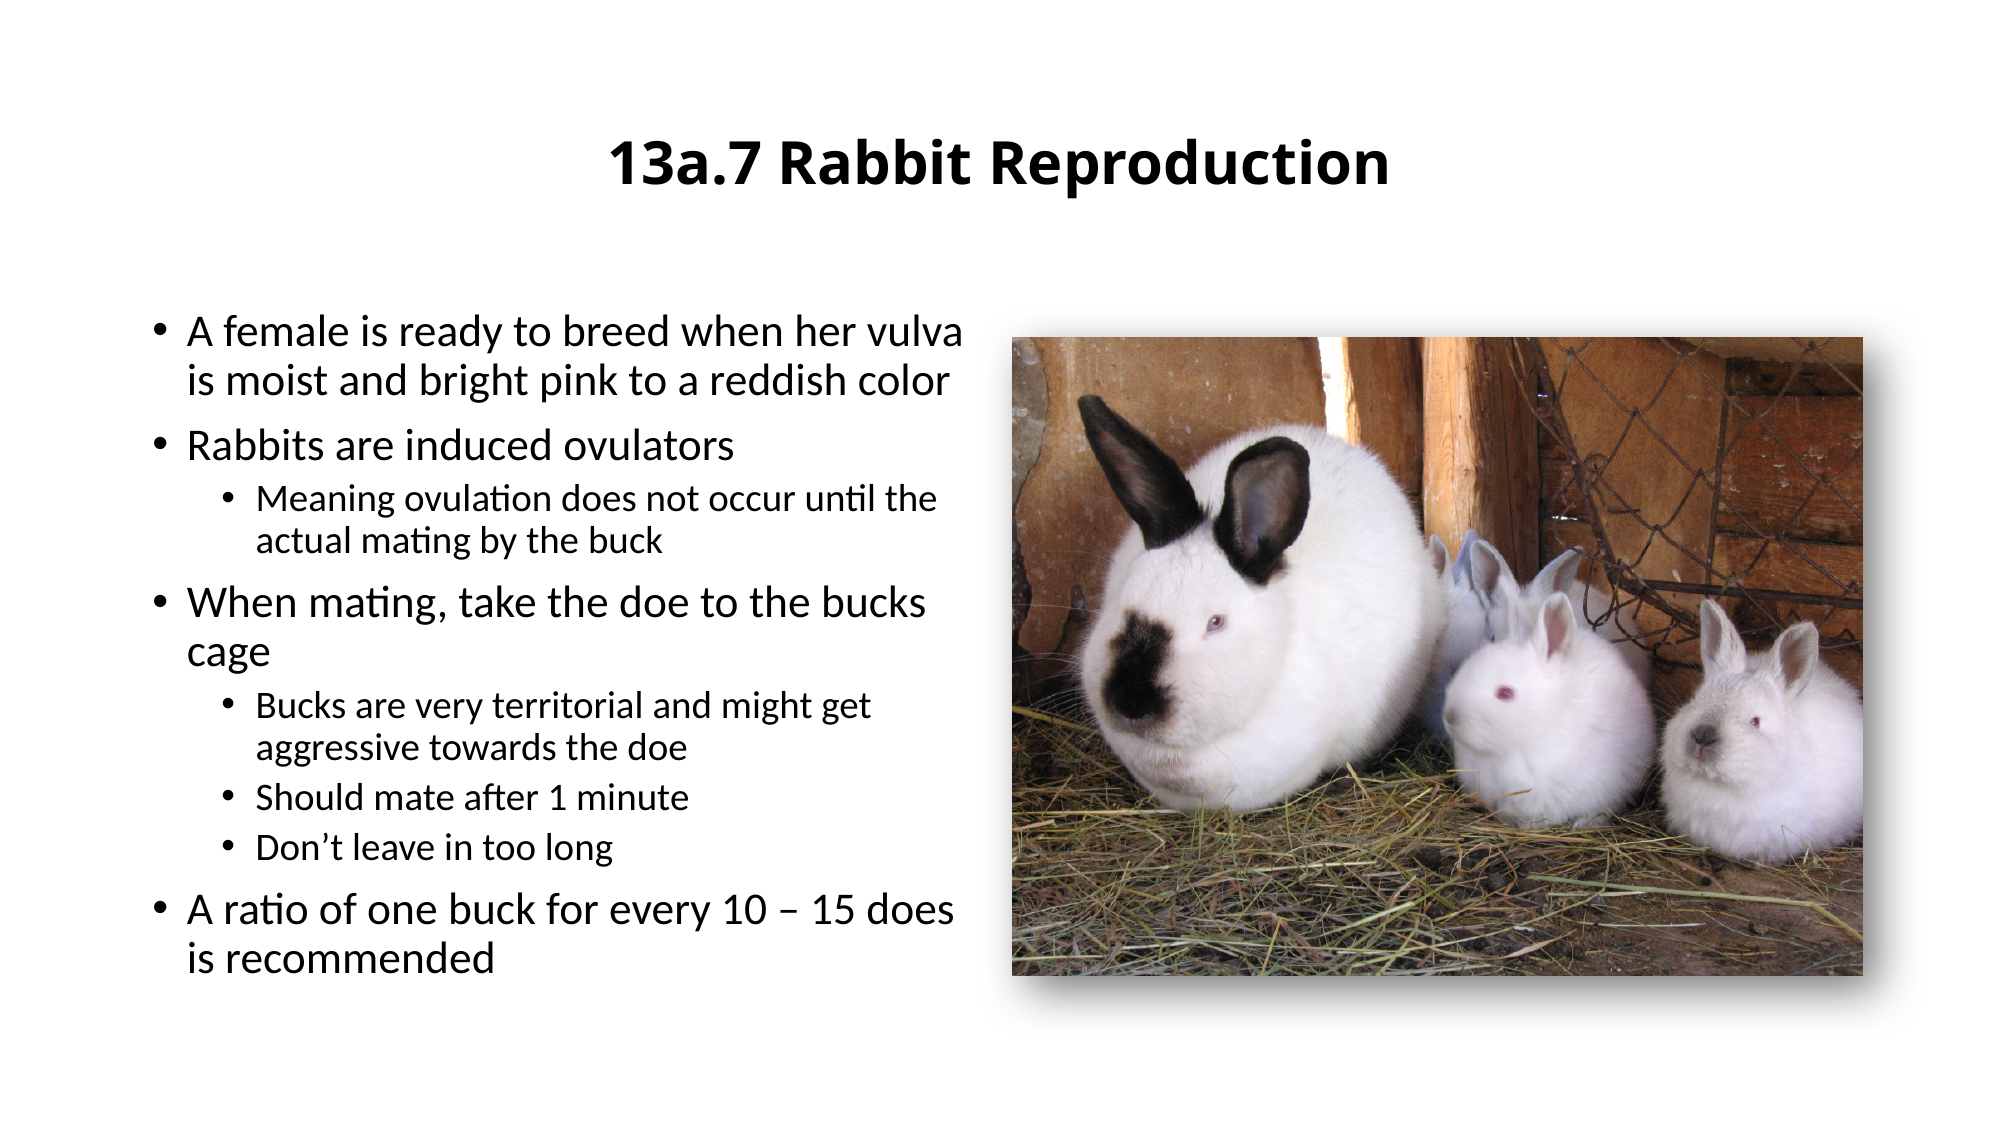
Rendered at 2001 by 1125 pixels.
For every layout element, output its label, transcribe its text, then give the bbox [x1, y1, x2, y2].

list A female is ready to breed when her vulva is moist and bright pink to a reddish color Rabbits are induced ovulators Meaning ovulation does not occur until the actual mating by the buck When mating, take the doe to the bucks cage Bucks are very territorial and might get aggressive towards the doe Should mate after 1 minute Don’t leave in too long A ratio of one buck for every 10 – 15 does is recommended [137, 299, 988, 1014]
title 13a.7 Rabbit Reproduction [137, 59, 1863, 278]
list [1012, 337, 1863, 976]
